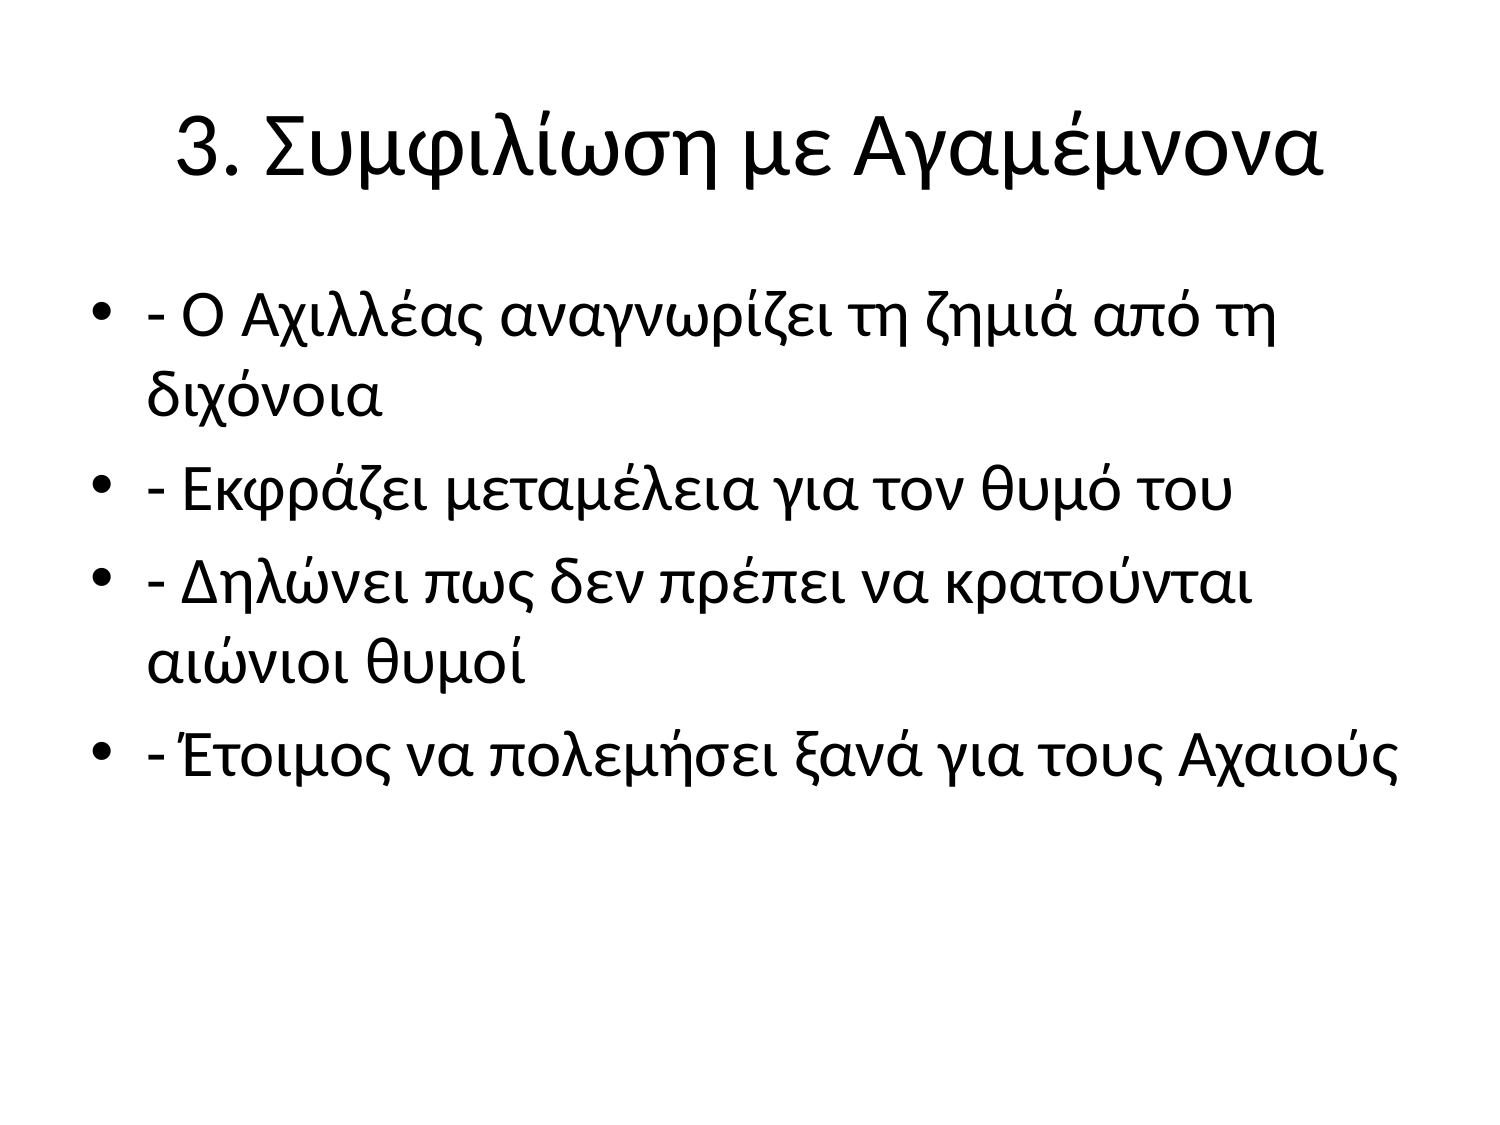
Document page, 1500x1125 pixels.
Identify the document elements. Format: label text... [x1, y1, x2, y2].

title 3. Συμφιλίωση με Αγαμέμνονα [75, 45, 1425, 233]
list - Ο Αχιλλέας αναγνωρίζει τη ζημιά από τη διχόνοια - Εκφράζει μεταμέλεια για τον θυμό του - Δηλώνει πως δεν πρέπει να κρατούνται αιώνιοι θυμοί - Έτοιμος να πολεμήσει ξανά για τους Αχαιούς [75, 262, 1425, 1005]
